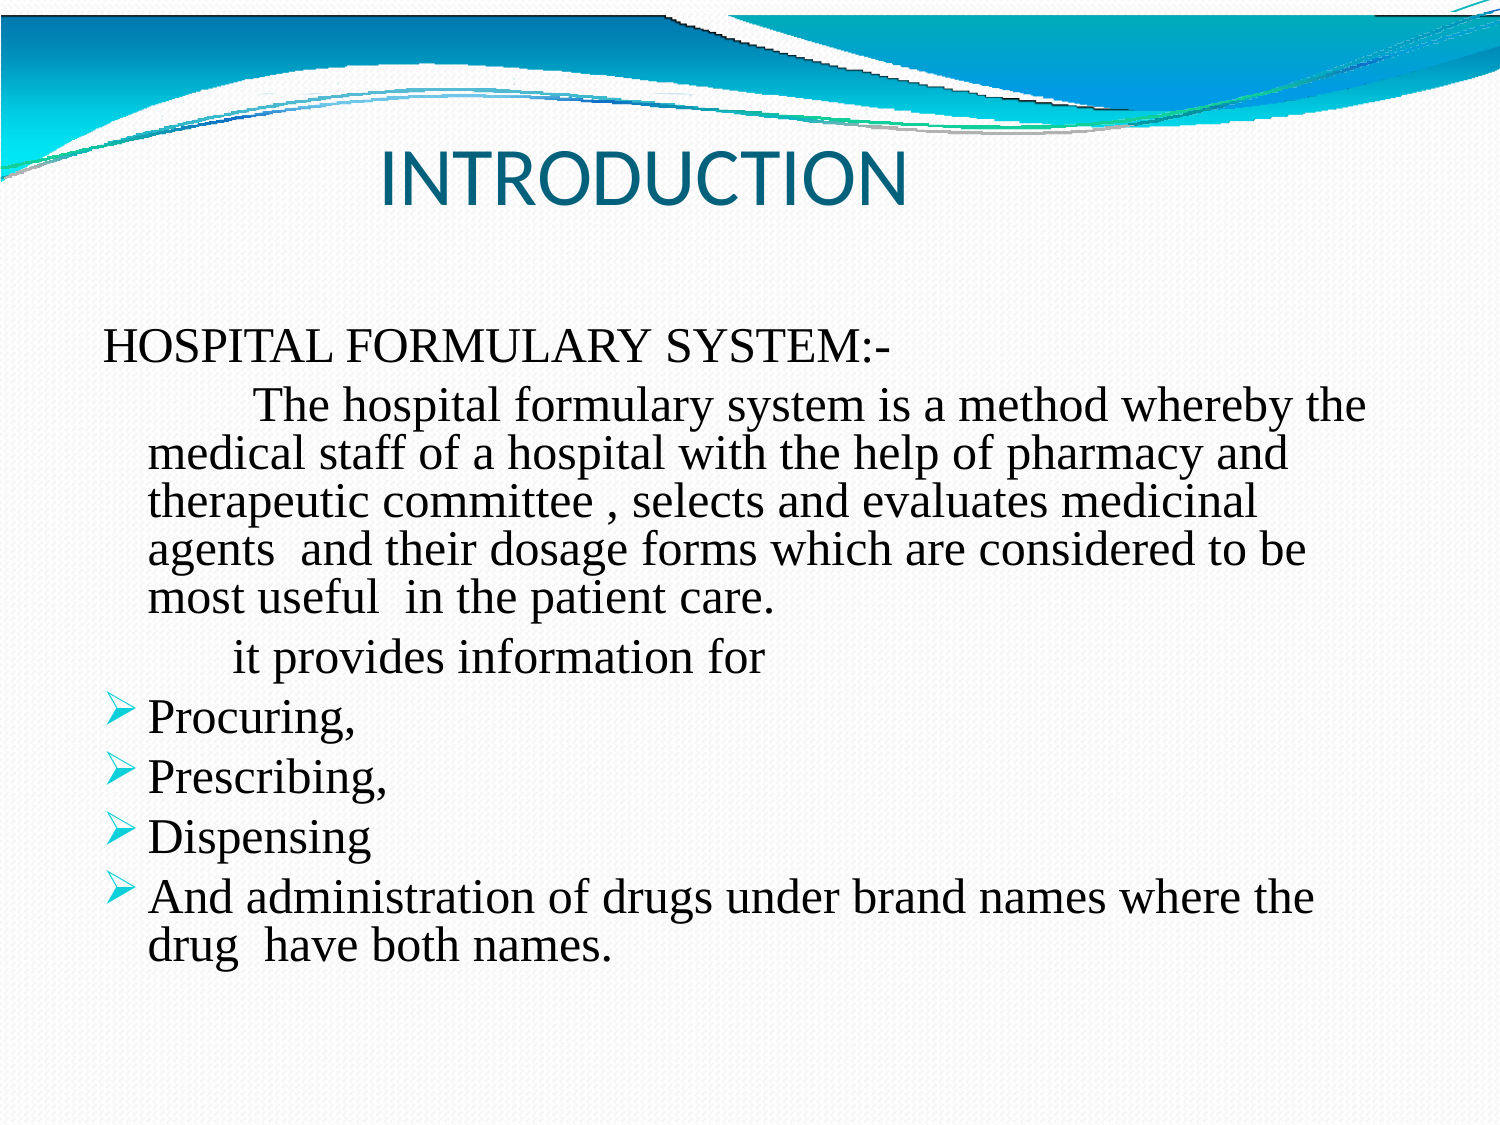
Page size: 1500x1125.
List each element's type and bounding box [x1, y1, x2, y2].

text_box [0, 12, 1500, 1125]
